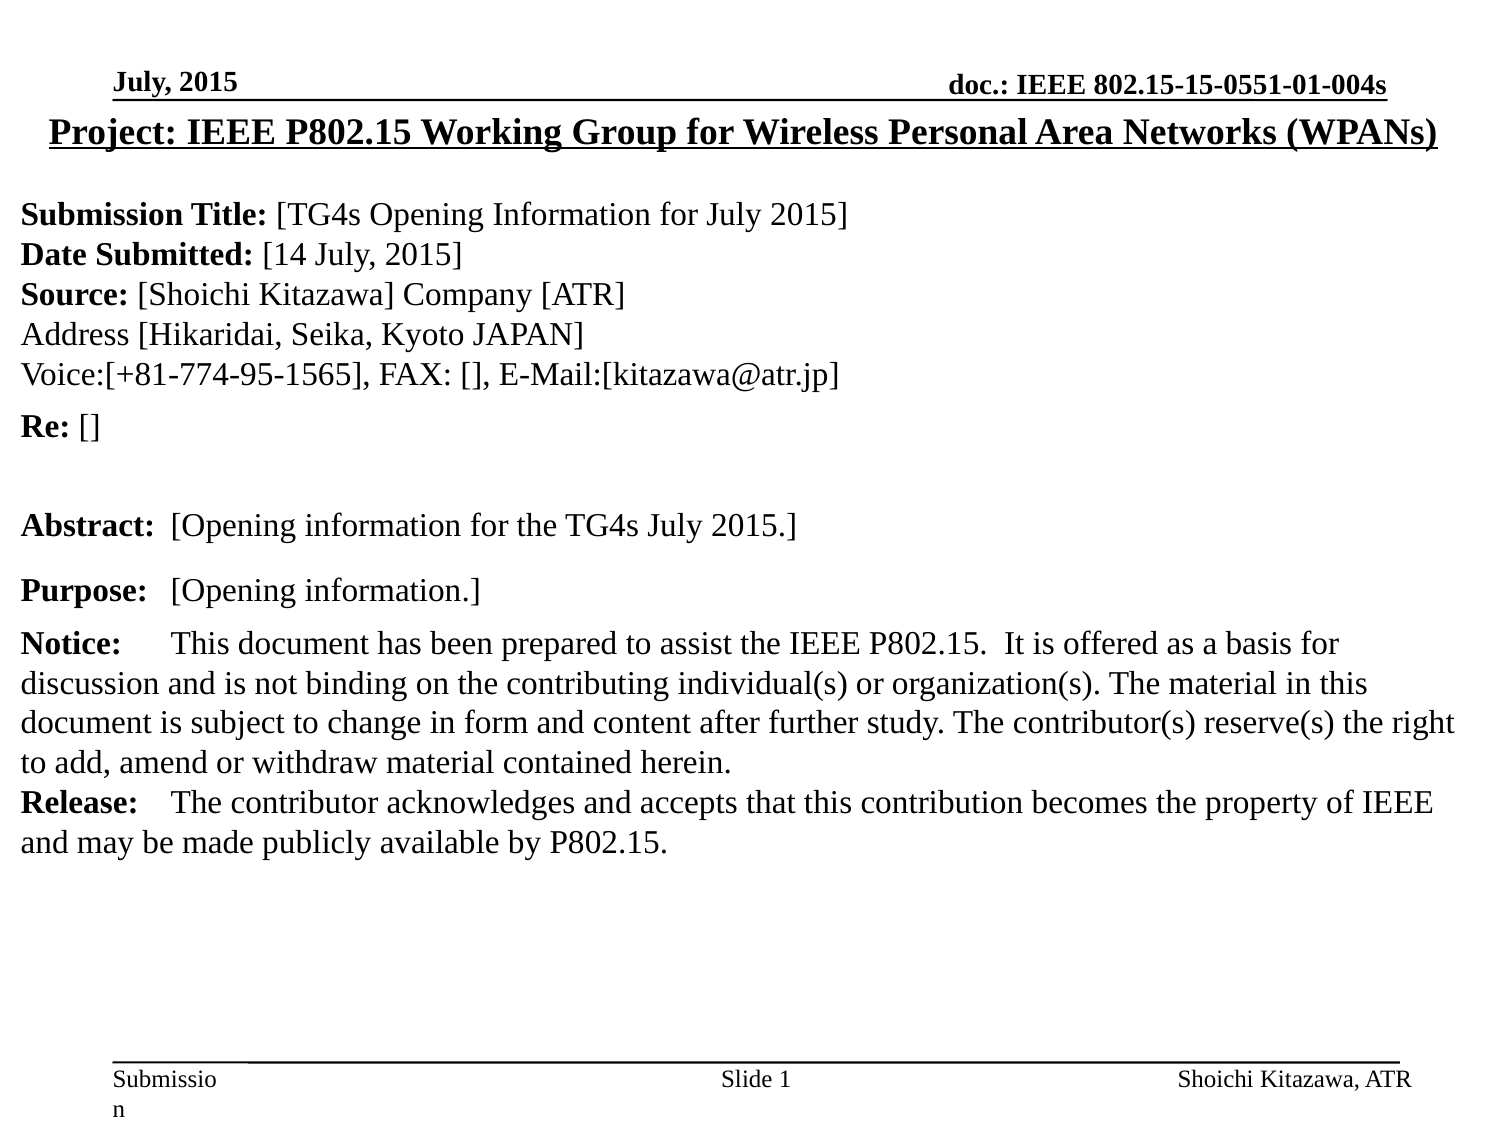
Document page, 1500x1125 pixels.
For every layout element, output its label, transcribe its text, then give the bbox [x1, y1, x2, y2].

footer Shoichi Kitazawa, ATR [900, 1062, 1413, 1093]
slide_number Slide 1 [712, 1062, 800, 1093]
text_box Project: IEEE P802.15 Working Group for Wireless Personal Area Networks (WPANs) Submission Title: [TG4s Opening Information for July 2015] Date Submitted: [14 July, 2015] Source: [Shoichi Kitazawa] Company [ATR] Address [Hikaridai, Seika, Kyoto JAPAN] Voice:[+81-774-95-1565], FAX: [], E-Mail:[kitazawa@atr.jp] Re: [] Abstract: [Opening information for the TG4s July 2015.] Purpose: [Opening information.] Notice: This document has been prepared to assist the IEEE P802.15. It is offered as a basis for discussion and is not binding on the contributing individual(s) or organization(s). The material in this document is subject to change in form and content after further study. The contributor(s) reserve(s) the right to add, amend or withdraw material contained herein. Release: The contributor acknowledges and accepts that this contribution becomes the property of IEEE and may be made publicly available by P802.15. [5, 99, 1481, 868]
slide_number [112, 62, 375, 98]
